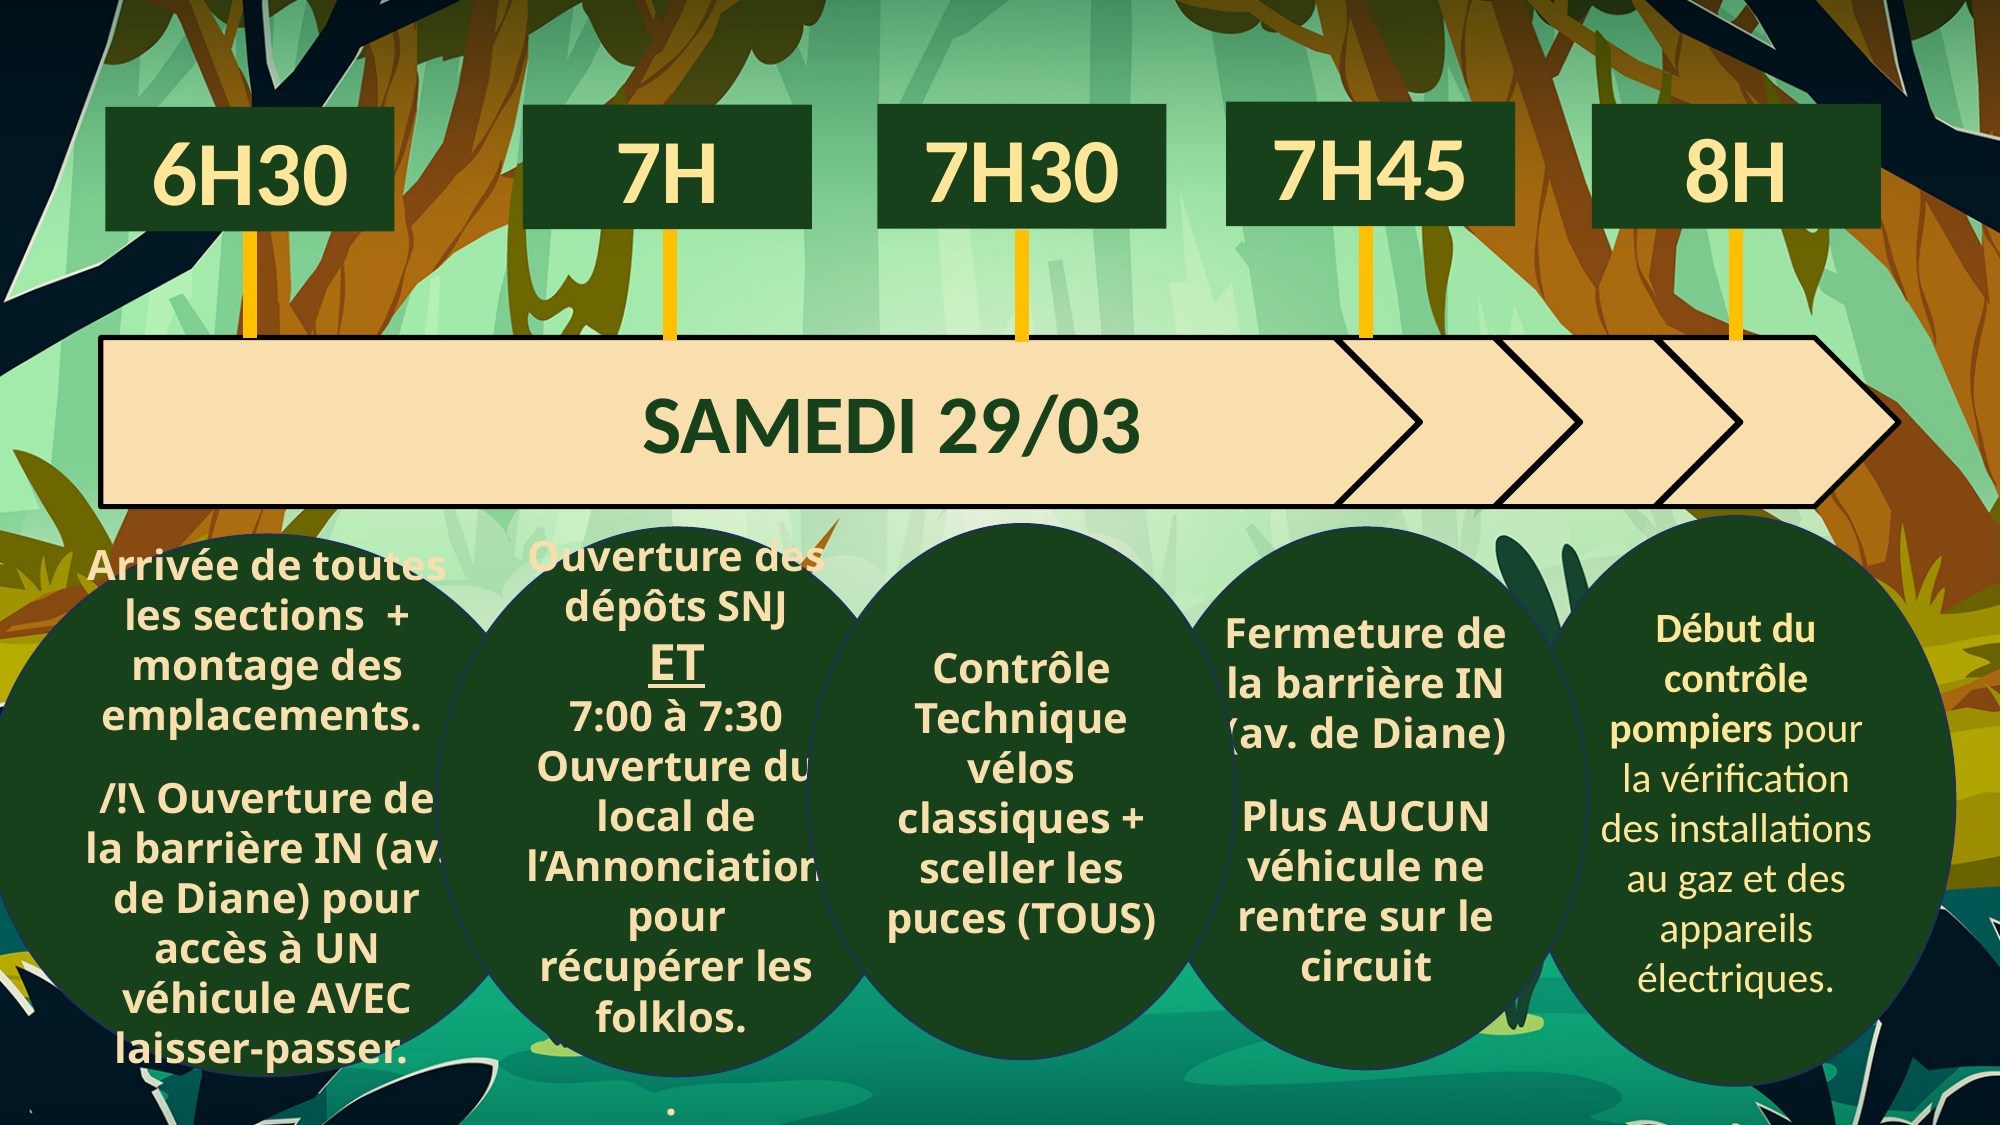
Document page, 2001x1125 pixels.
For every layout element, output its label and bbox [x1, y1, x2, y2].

text_box [100, 337, 1900, 507]
picture [0, 0, 2000, 1125]
